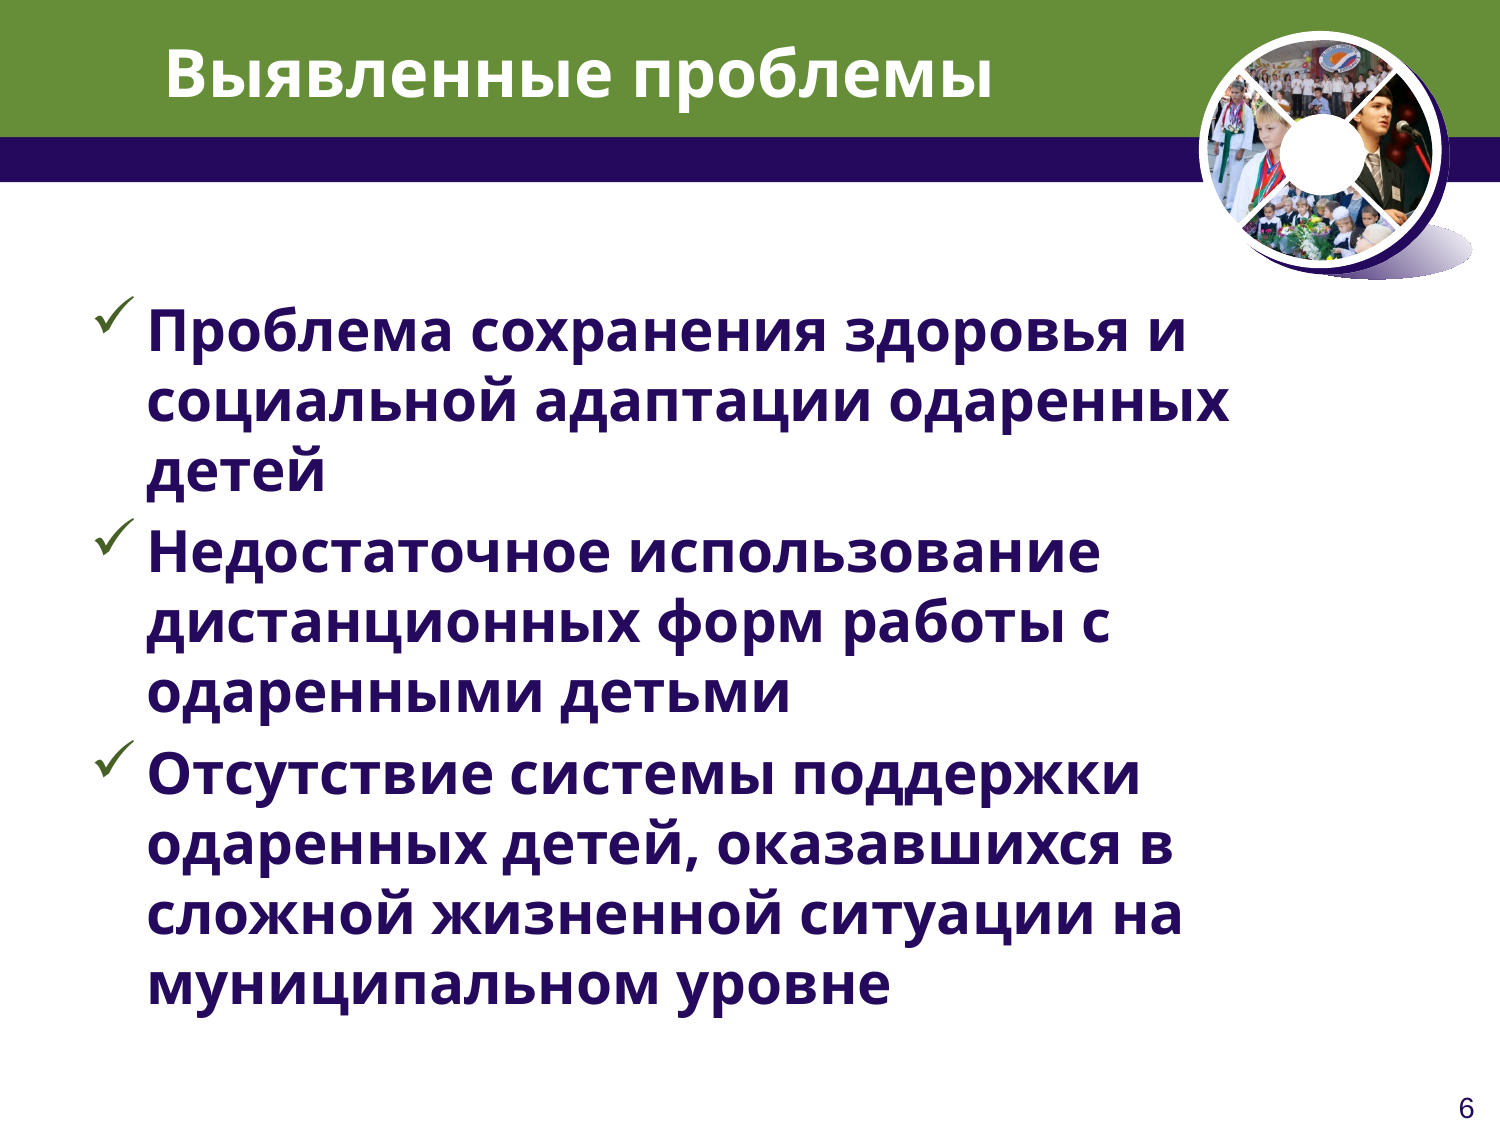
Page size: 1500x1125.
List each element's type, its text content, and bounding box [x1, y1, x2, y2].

list Проблема сохранения здоровья и социальной адаптации одаренных детей Недостаточное использование дистанционных форм работы с одаренными детьми Отсутствие системы поддержки одаренных детей, оказавшихся в сложной жизненной ситуации на муниципальном уровне [74, 203, 1426, 1065]
picture [1276, 40, 1394, 122]
picture [1349, 73, 1433, 203]
picture [1267, 181, 1369, 203]
slide_number 6 [1139, 1082, 1491, 1122]
picture [1207, 110, 1292, 203]
title Выявленные проблемы [62, 24, 1276, 118]
